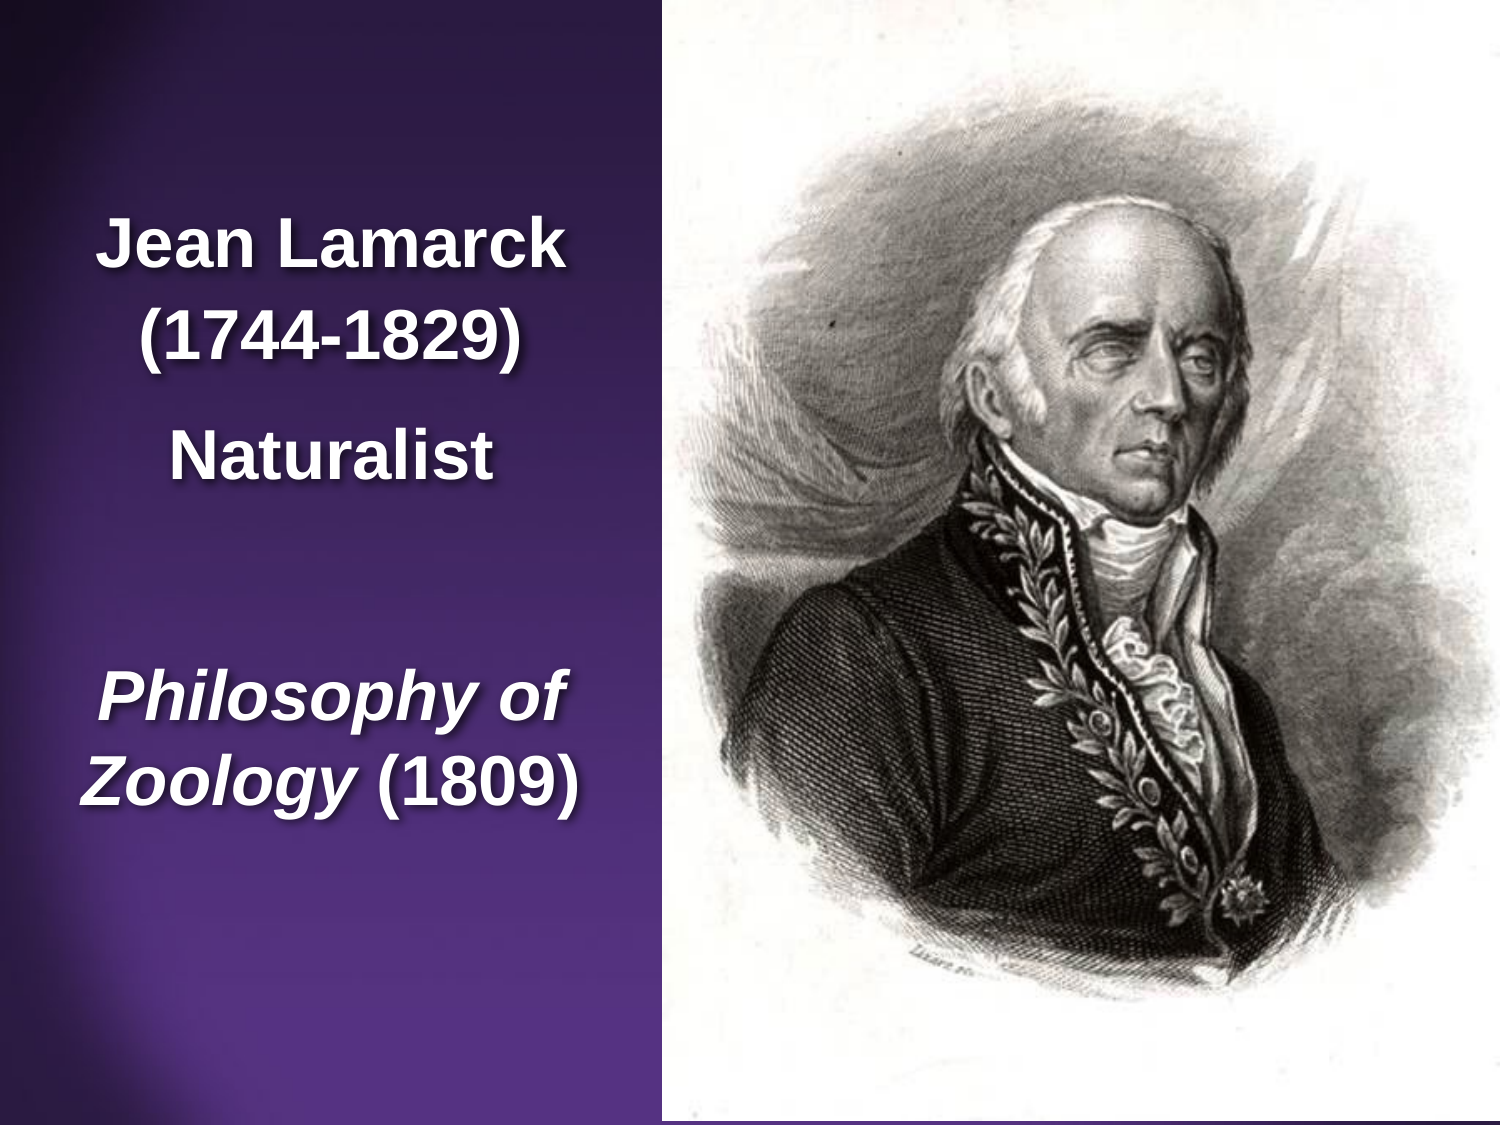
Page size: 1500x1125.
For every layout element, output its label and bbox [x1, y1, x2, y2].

list [0, 0, 660, 1125]
picture [662, 0, 1500, 1122]
